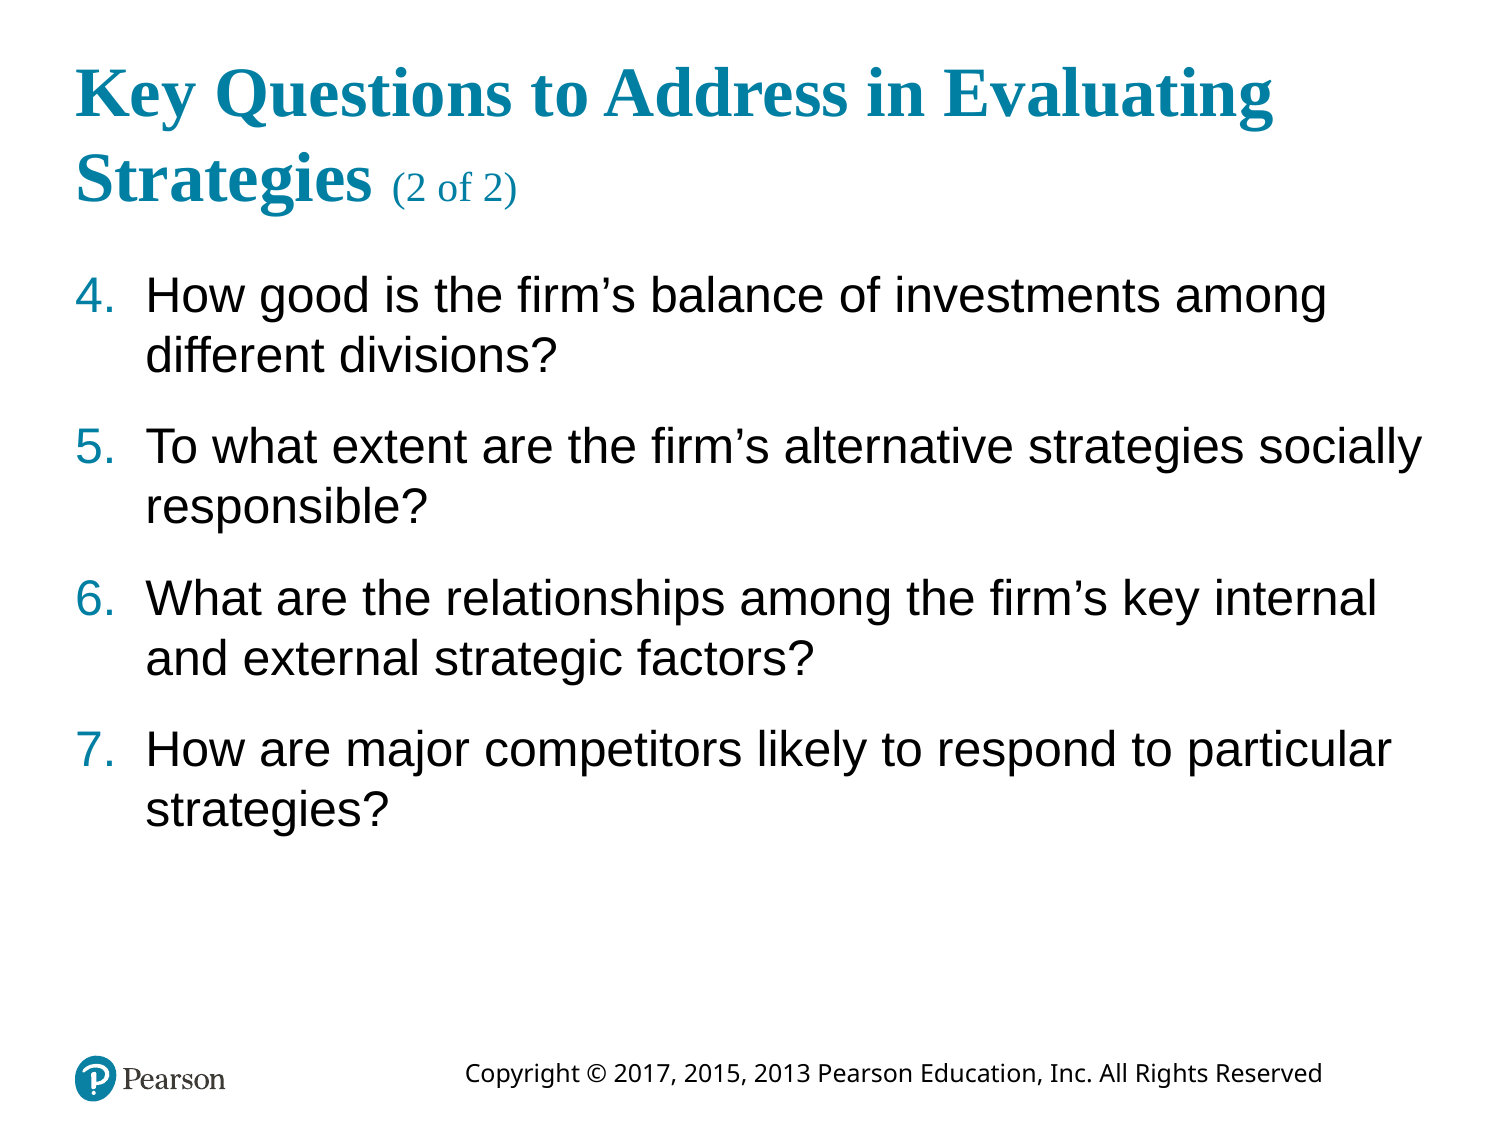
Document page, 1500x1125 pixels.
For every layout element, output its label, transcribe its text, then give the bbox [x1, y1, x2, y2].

title Key Questions to Address in Evaluating Strategies (2 of 2) [75, 35, 1425, 216]
list How good is the firm’s balance of investments among different divisions? To what extent are the firm’s alternative strategies socially responsible? What are the relationships among the firm’s key internal and external strategic factors? How are major competitors likely to respond to particular strategies? [75, 262, 1425, 1005]
